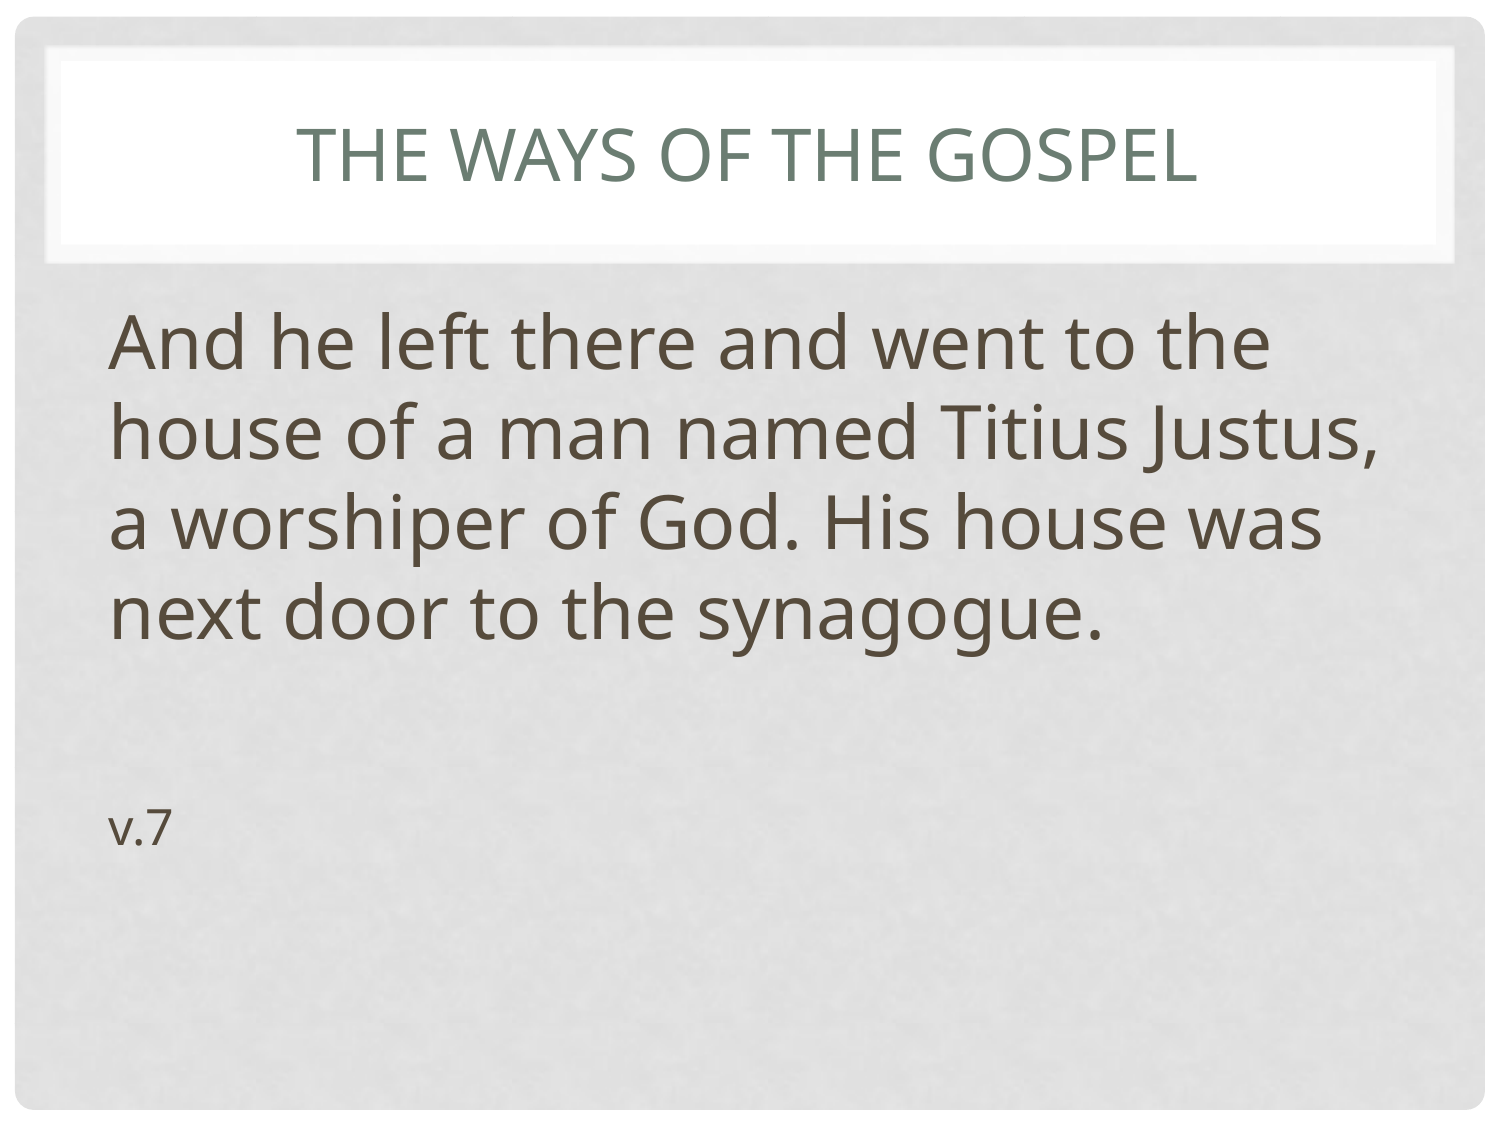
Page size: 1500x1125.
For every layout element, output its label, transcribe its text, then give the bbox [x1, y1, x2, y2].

title The ways of the Gospel [69, 66, 1425, 238]
list And he left there and went to the house of a man named Titius Justus, a worshiper of God. His house was next door to the synagogue. v.7 [75, 287, 1425, 1005]
